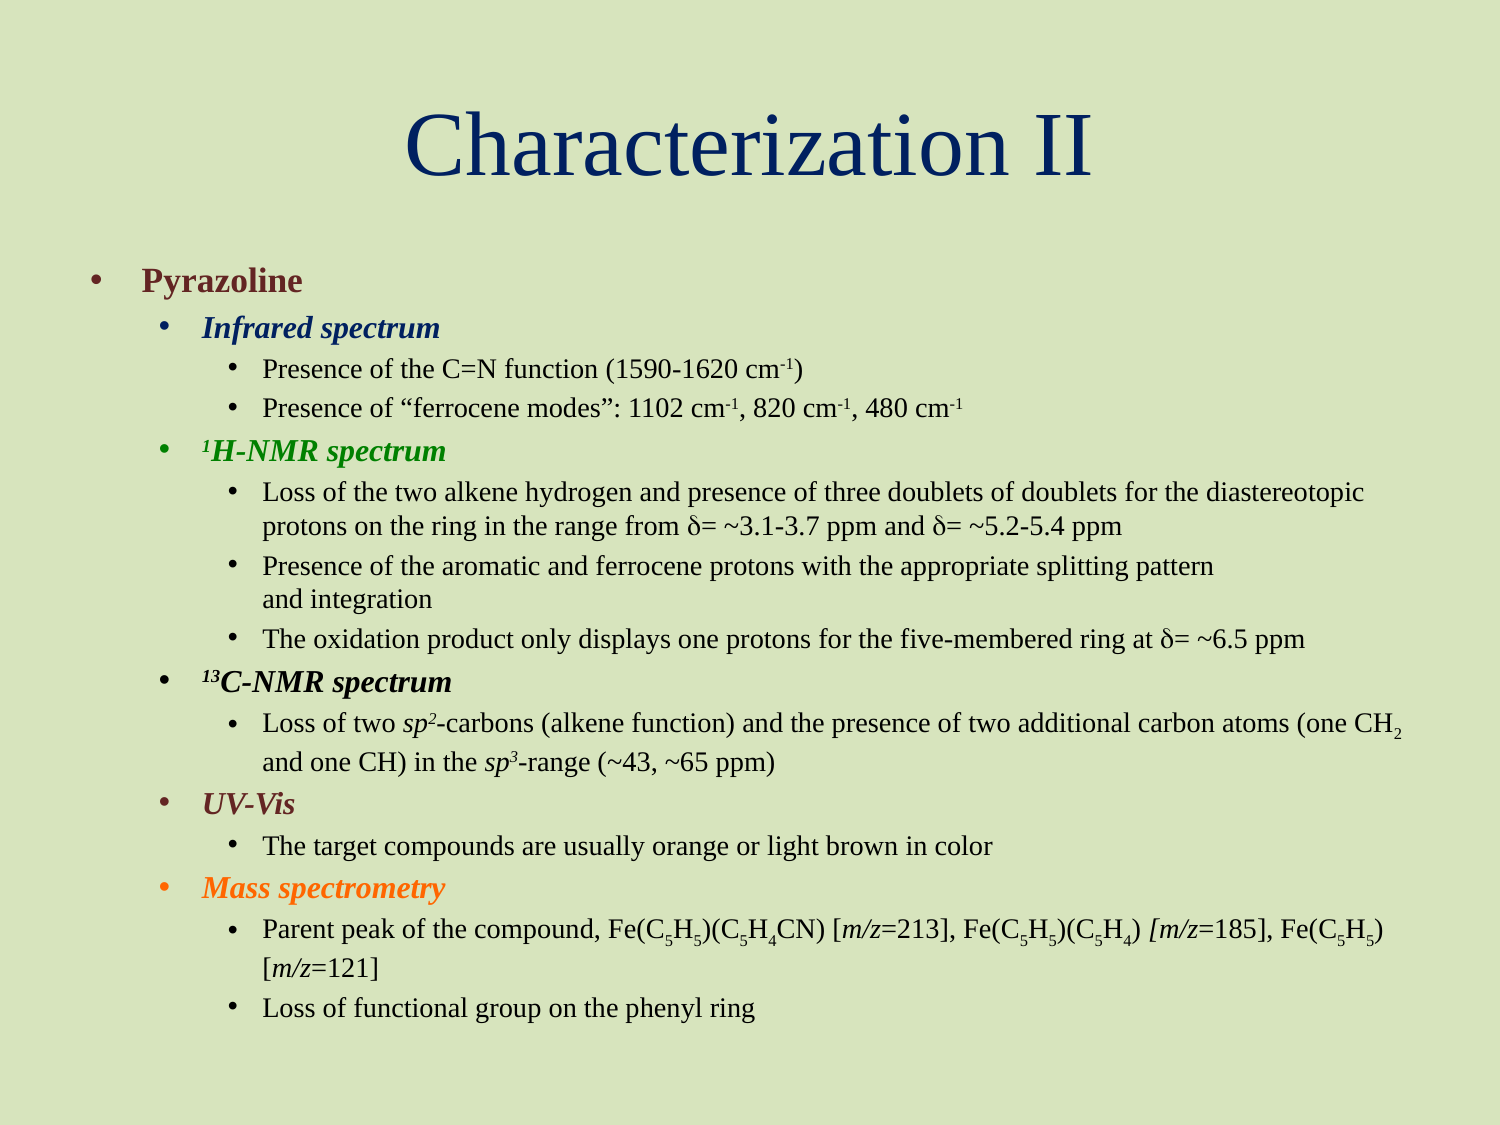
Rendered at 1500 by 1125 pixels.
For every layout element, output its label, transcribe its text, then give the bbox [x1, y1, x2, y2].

list Pyrazoline Infrared spectrum Presence of the C=N function (1590-1620 cm-1) Presence of “ferrocene modes”: 1102 cm-1, 820 cm-1, 480 cm-1 1H-NMR spectrum Loss of the two alkene hydrogen and presence of three doublets of doublets for the diastereotopic protons on the ring in the range from d= ~3.1-3.7 ppm and d= ~5.2-5.4 ppm Presence of the aromatic and ferrocene protons with the appropriate splitting pattern and integration The oxidation product only displays one protons for the five-membered ring at d= ~6.5 ppm 13C-NMR spectrum Loss of two sp2-carbons (alkene function) and the presence of two additional carbon atoms (one CH2 and one CH) in the sp3-range (~43, ~65 ppm) UV-Vis The target compounds are usually orange or light brown in color Mass spectrometry Parent peak of the compound, Fe(C5H5)(C5H4CN) [m/z=213], Fe(C5H5)(C5H4) [m/z=185], Fe(C5H5) [m/z=121] Loss of functional group on the phenyl ring [75, 249, 1463, 1038]
title Characterization II [75, 45, 1425, 233]
